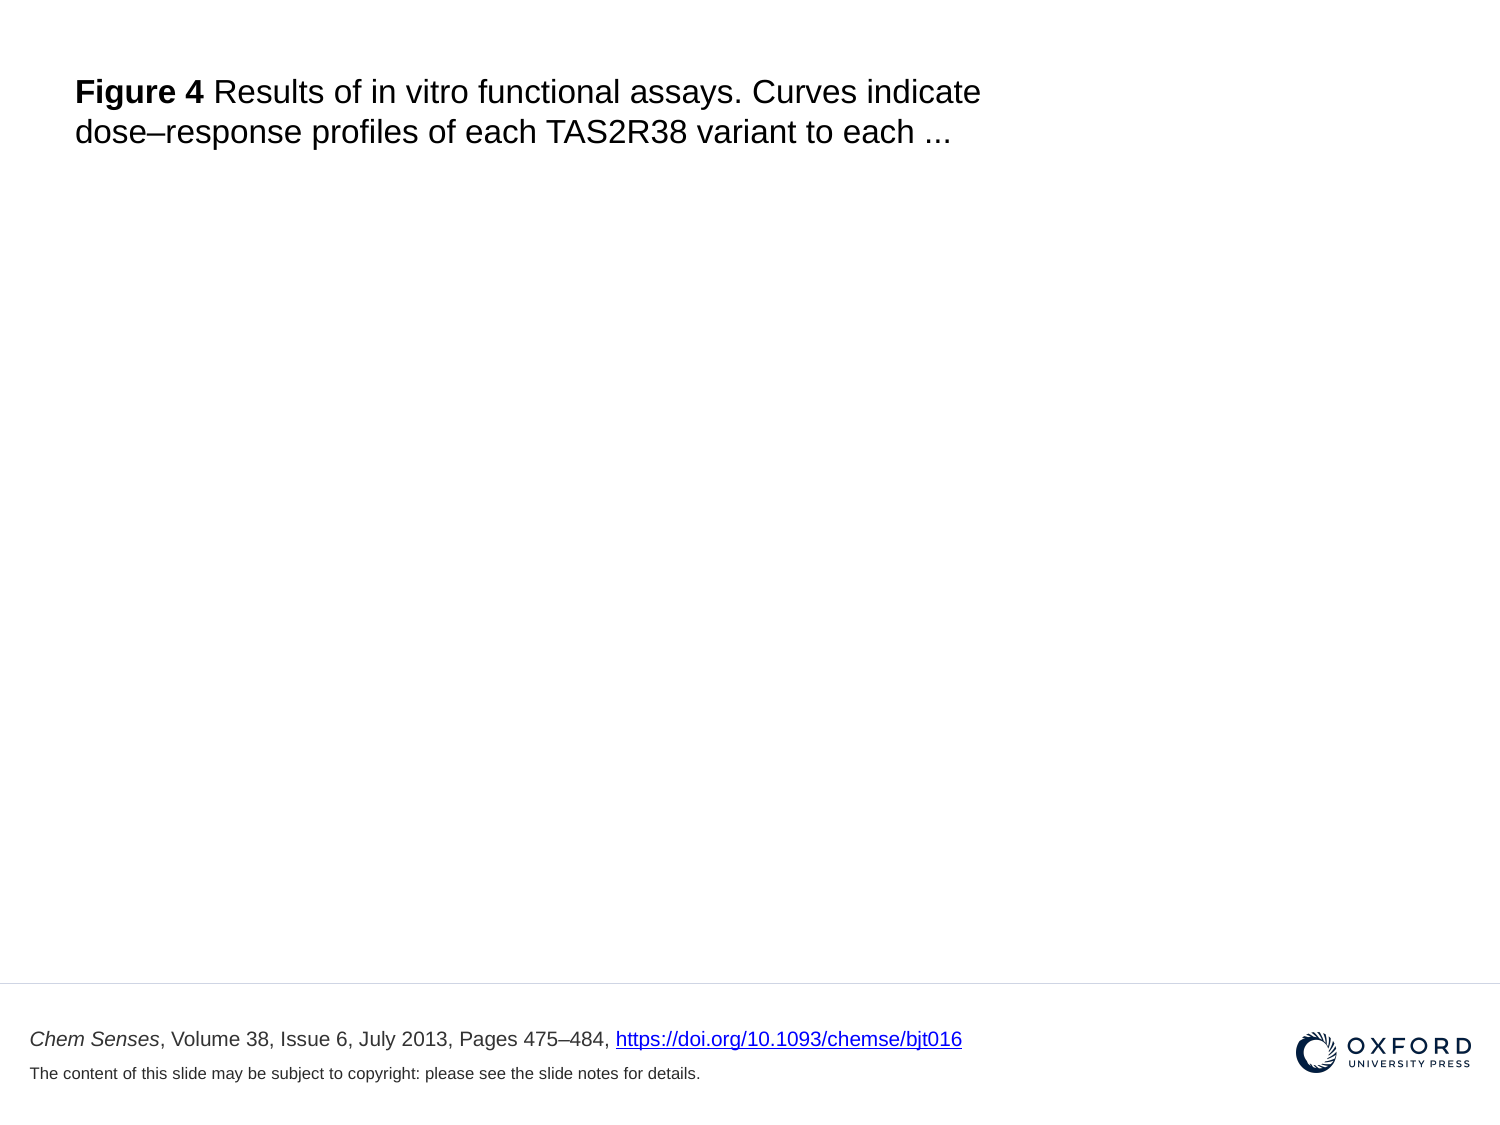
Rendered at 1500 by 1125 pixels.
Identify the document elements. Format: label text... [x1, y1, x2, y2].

title Figure 4 Results of in vitro functional assays. Curves indicate dose–response profiles of each TAS2R38 variant to each ... [75, 69, 1078, 171]
picture [1296, 1032, 1471, 1073]
footer Chem Senses, Volume 38, Issue 6, July 2013, Pages 475–484, https://doi.org/10.1093/chemse/bjt016 The content of this slide may be subject to copyright: please see the slide notes for details. [0, 983, 1260, 1125]
